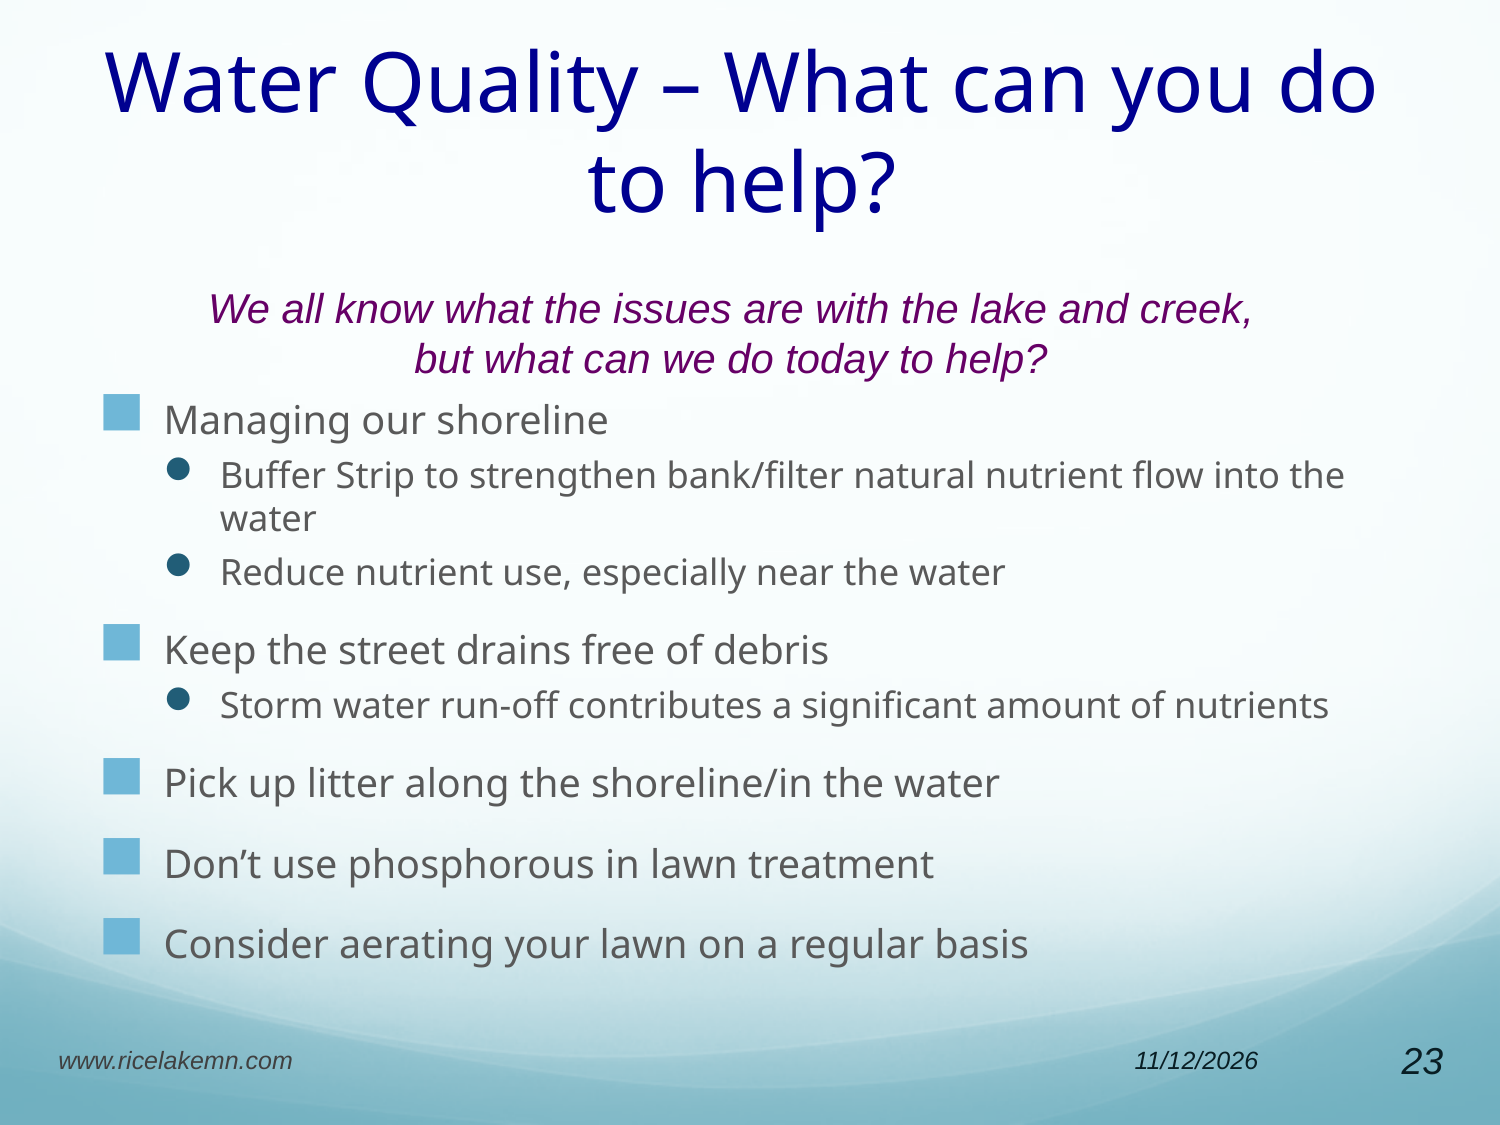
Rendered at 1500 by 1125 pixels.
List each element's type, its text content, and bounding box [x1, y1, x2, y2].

title Water Quality – What can you do to help? [75, 50, 1410, 237]
text_box We all know what the issues are with the lake and creek, but what can we do today to help? [174, 274, 1288, 390]
slide_number 23 [1295, 1029, 1459, 1090]
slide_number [923, 1029, 1274, 1090]
footer www.ricelakemn.com [43, 1029, 838, 1090]
list Managing our shoreline Buffer Strip to strengthen bank/filter natural nutrient flow into the water Reduce nutrient use, especially near the water Keep the street drains free of debris Storm water run-off contributes a significant amount of nutrients Pick up litter along the shoreline/in the water Don’t use phosphorous in lawn treatment Consider aerating your lawn on a regular basis [90, 387, 1410, 975]
